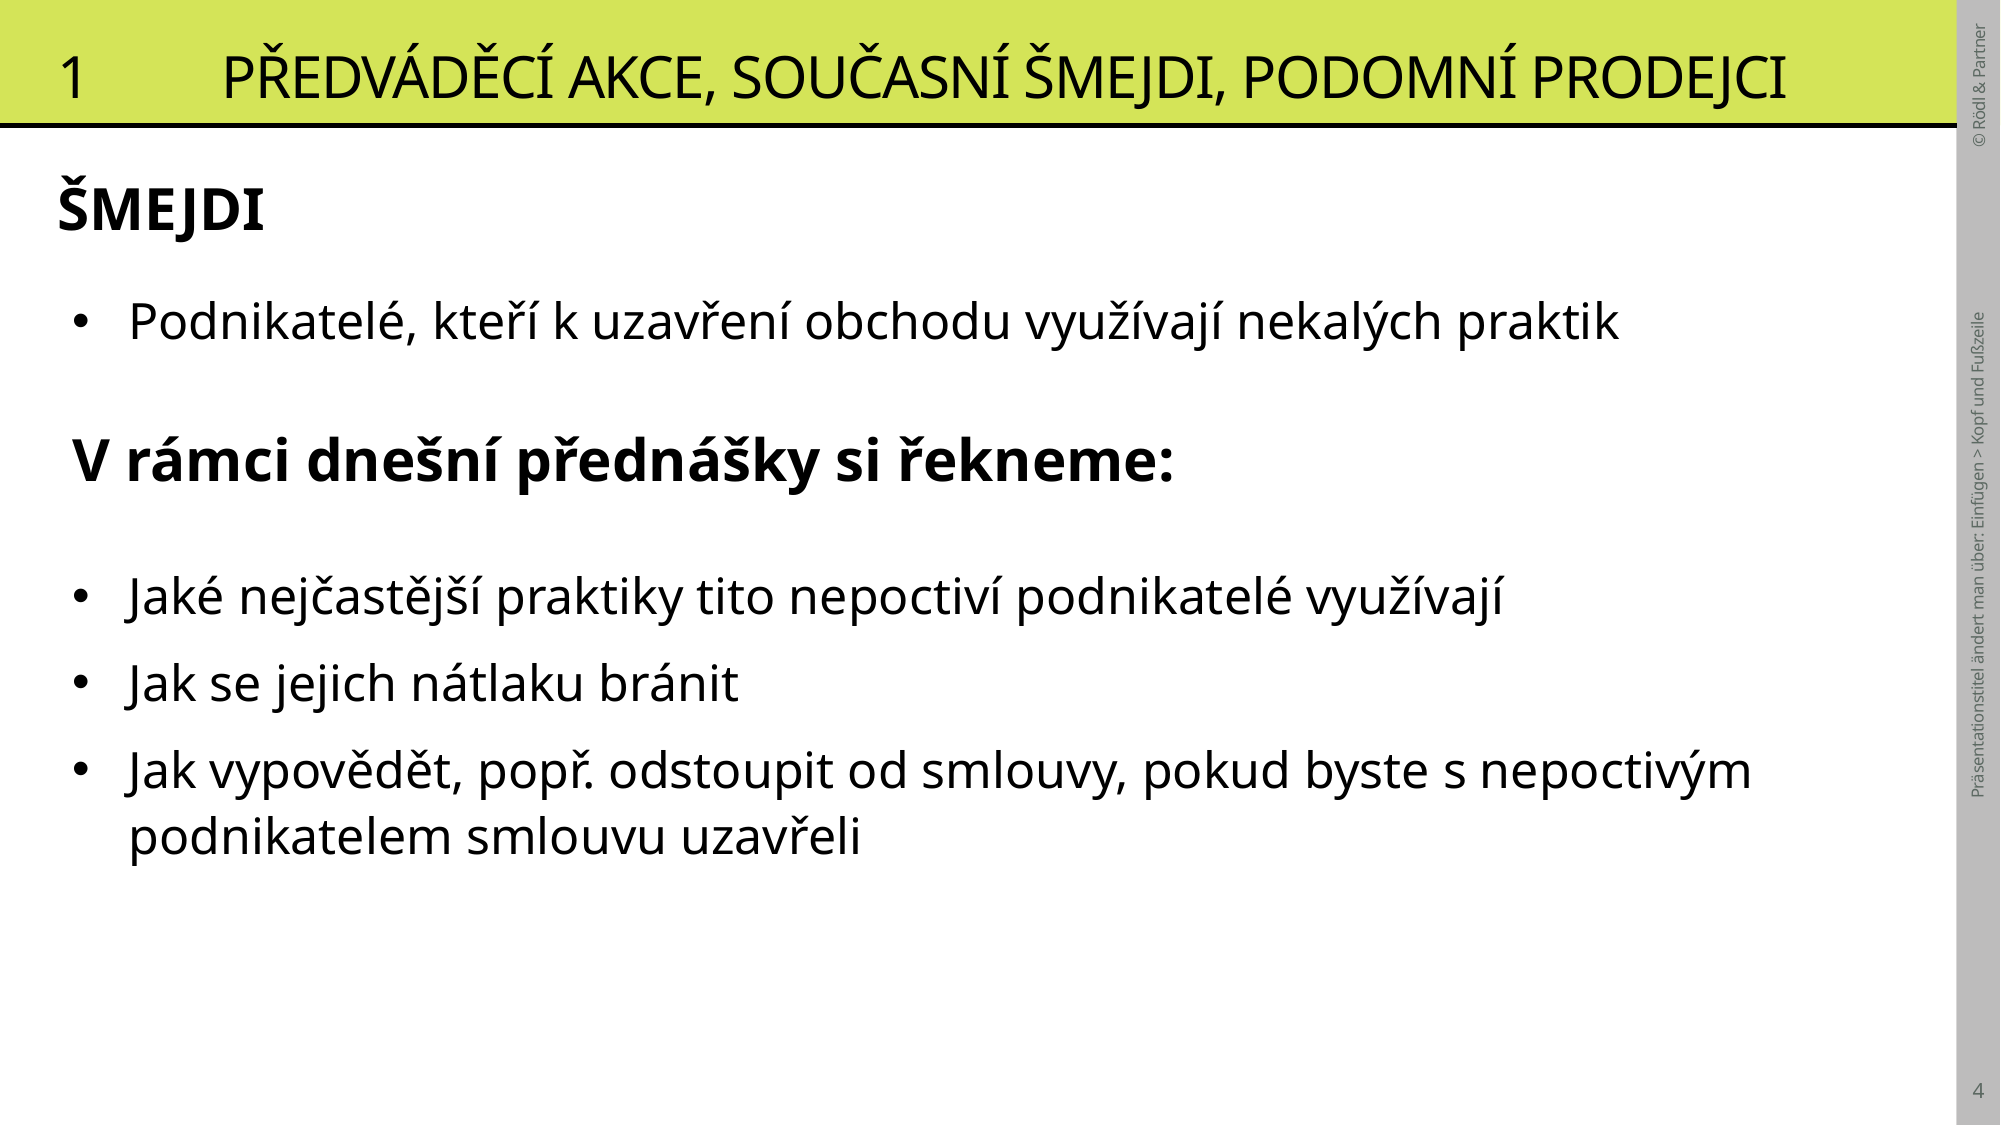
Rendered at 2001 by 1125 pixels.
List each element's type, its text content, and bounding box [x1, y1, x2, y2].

slide_number 4 [1956, 1059, 2000, 1125]
title 1 Předváděcí akce, současní šmejdi, podomní prodejci [43, 42, 1916, 108]
footer Präsentationstitel ändert man über: Einfügen > Kopf und Fußzeile [1956, 302, 2000, 1059]
text_box ŠMEJDI [42, 164, 1922, 223]
list Podnikatelé, kteří k uzavření obchodu využívají nekalých praktik V rámci dnešní přednášky si řekneme: Jaké nejčastější praktiky tito nepoctiví podnikatelé využívají Jak se jejich nátlaku bránit Jak vypovědět, popř. odstoupit od smlouvy, pokud byste s nepoctivým podnikatelem smlouvu uzavřeli [43, 239, 1922, 1059]
